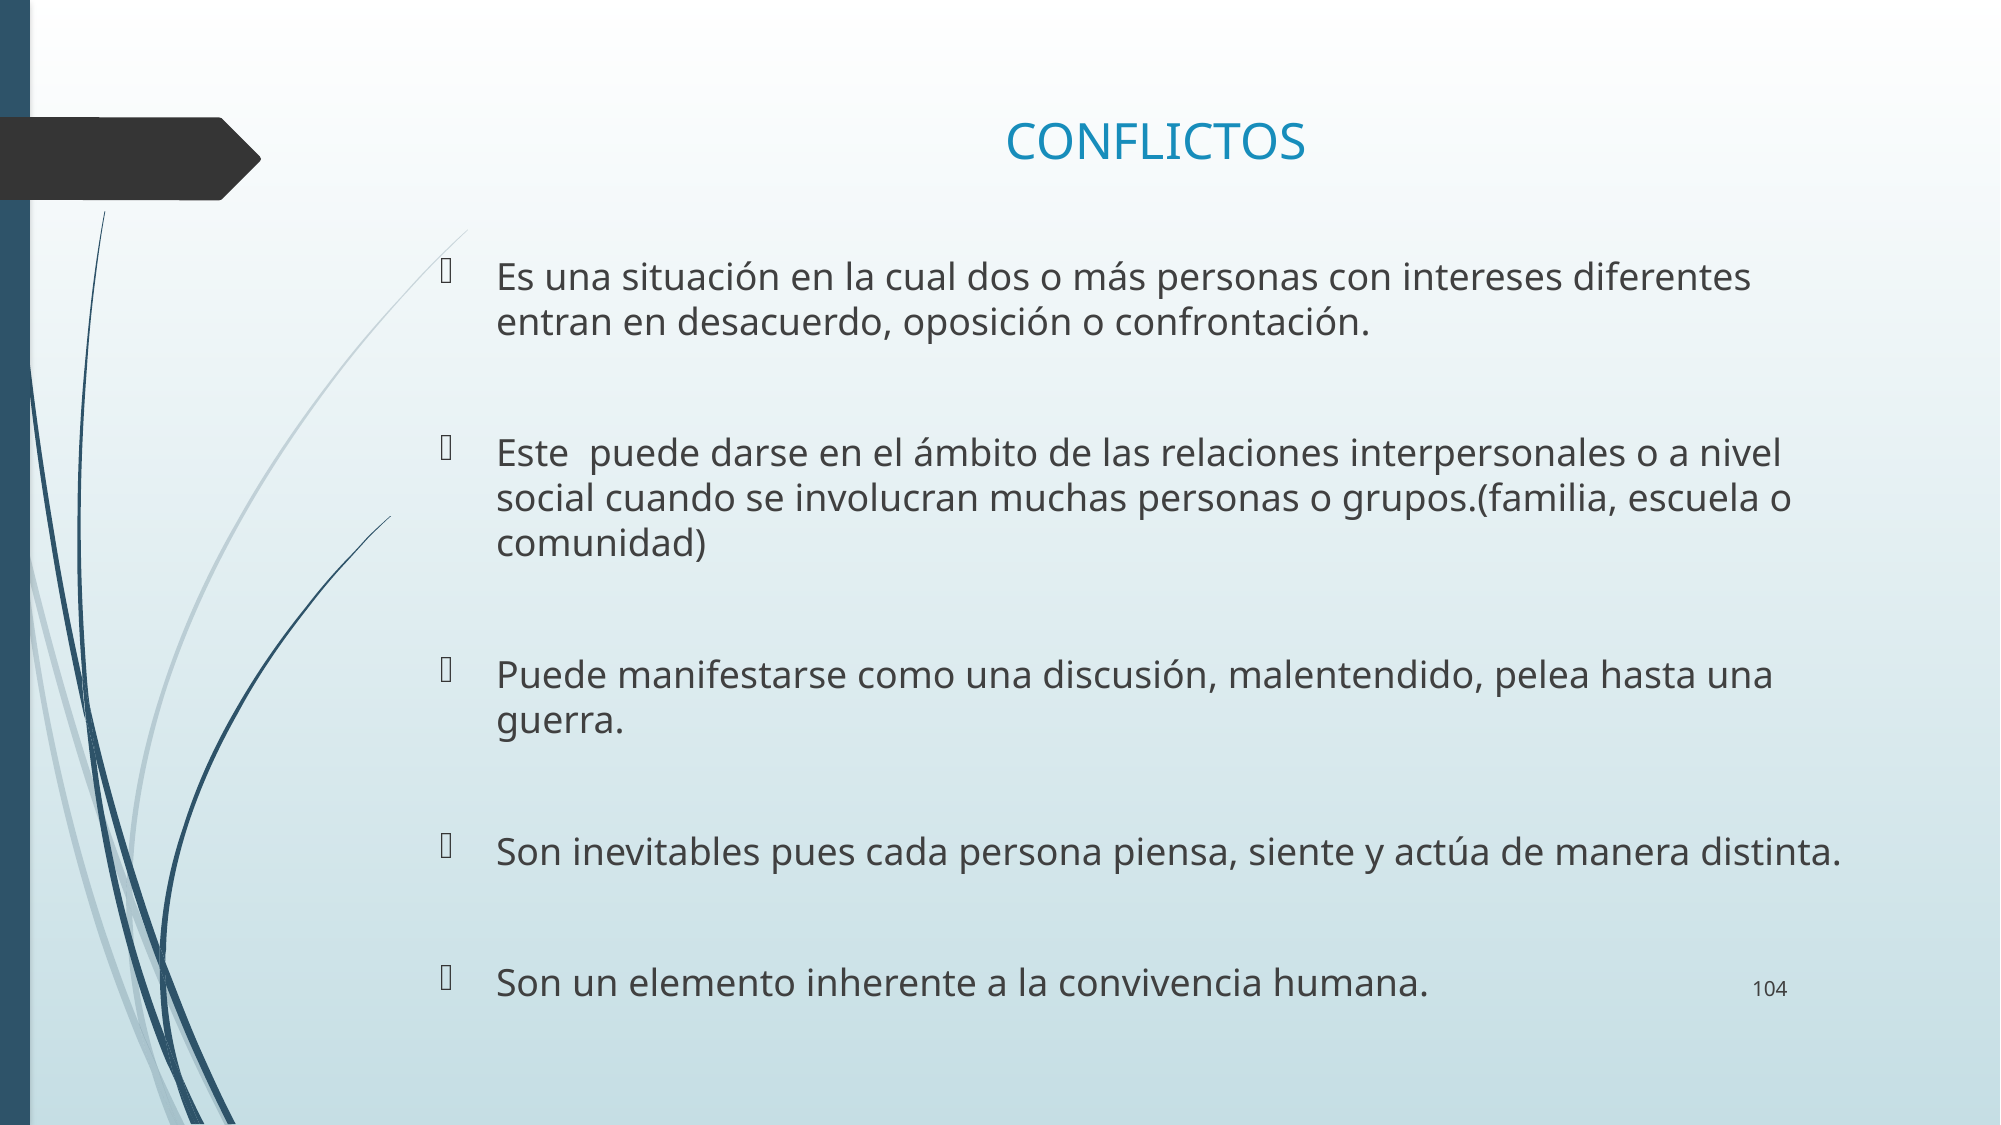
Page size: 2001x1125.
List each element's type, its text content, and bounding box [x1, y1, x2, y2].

title CONFLICTOS [425, 102, 1888, 188]
list Es una situación en la cual dos o más personas con intereses diferentes entran en desacuerdo, oposición o confrontación. Este puede darse en el ámbito de las relaciones interpersonales o a nivel social cuando se involucran muchas personas o grupos.(familia, escuela o comunidad) Puede manifestarse como una discusión, malentendido, pelea hasta una guerra. Son inevitables pues cada persona piensa, siente y actúa de manera distinta. Son un elemento inherente a la convivencia humana. 104 [424, 245, 1888, 1061]
